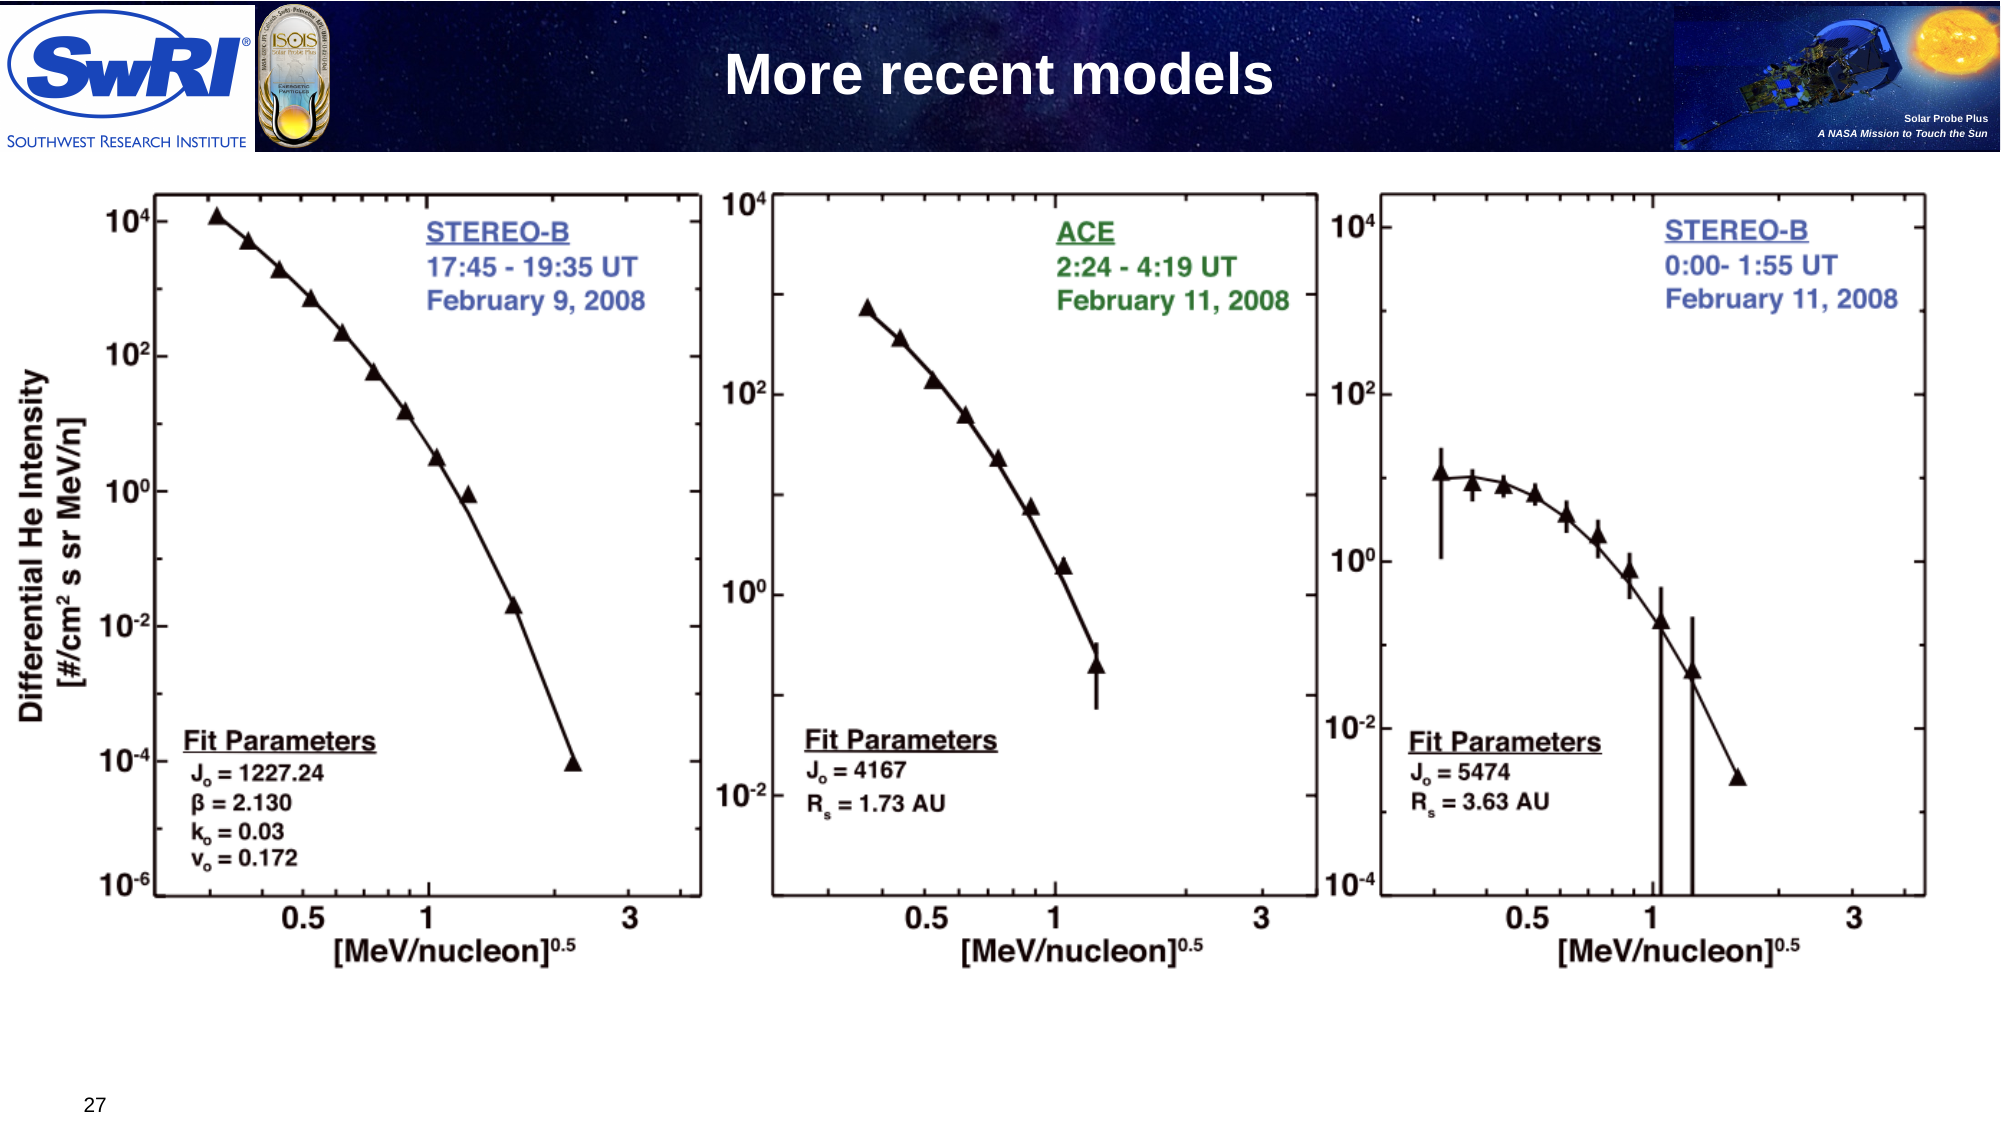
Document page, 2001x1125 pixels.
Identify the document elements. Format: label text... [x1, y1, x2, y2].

picture [0, 1, 2001, 152]
picture [0, 187, 1956, 986]
text_box More recent models [249, 0, 1750, 142]
